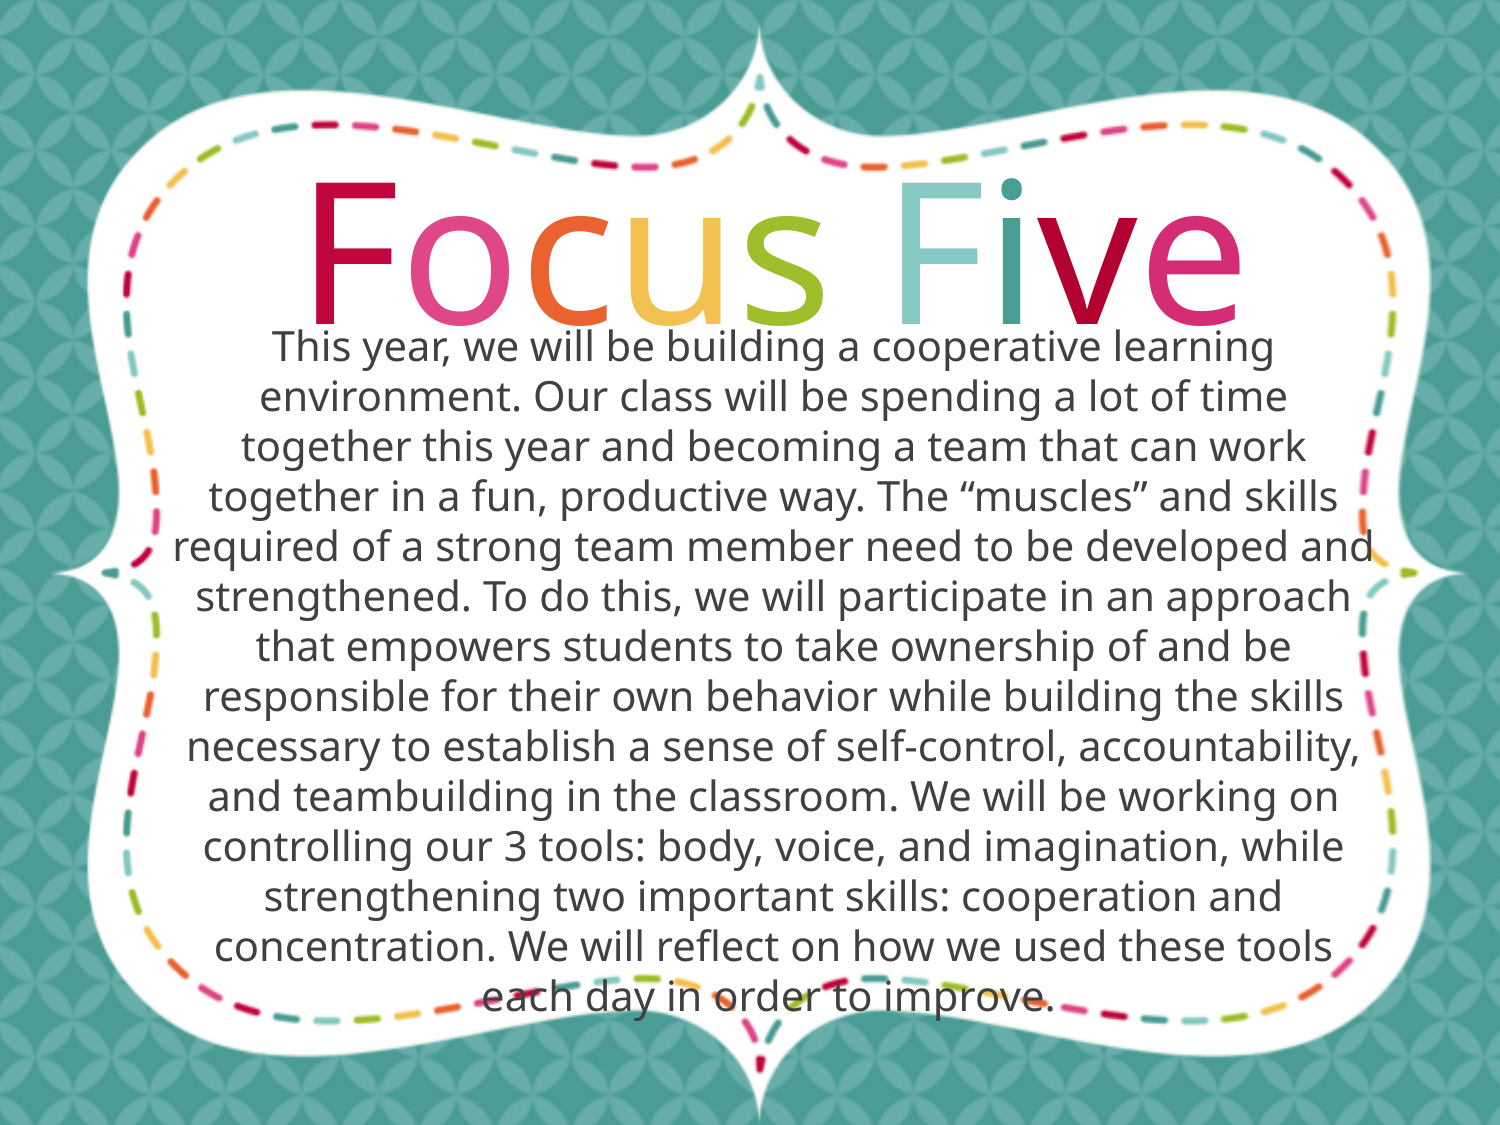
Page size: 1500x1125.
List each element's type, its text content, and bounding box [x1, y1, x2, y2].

text_box This year, we will be building a cooperative learning environment. Our class will be spending a lot of time together this year and becoming a team that can work together in a fun, productive way. The “muscles” and skills required of a strong team member need to be developed and strengthened. To do this, we will participate in an approach that empowers students to take ownership of and be responsible for their own behavior while building the skills necessary to establish a sense of self-control, accountability, and teambuilding in the classroom. We will be working on controlling our 3 tools: body, voice, and imagination, while strengthening two important skills: cooperation and concentration. We will reflect on how we used these tools each day in order to improve. [155, 311, 1392, 1027]
text_box Focus Five [177, 119, 1370, 311]
picture [0, 0, 1500, 1125]
